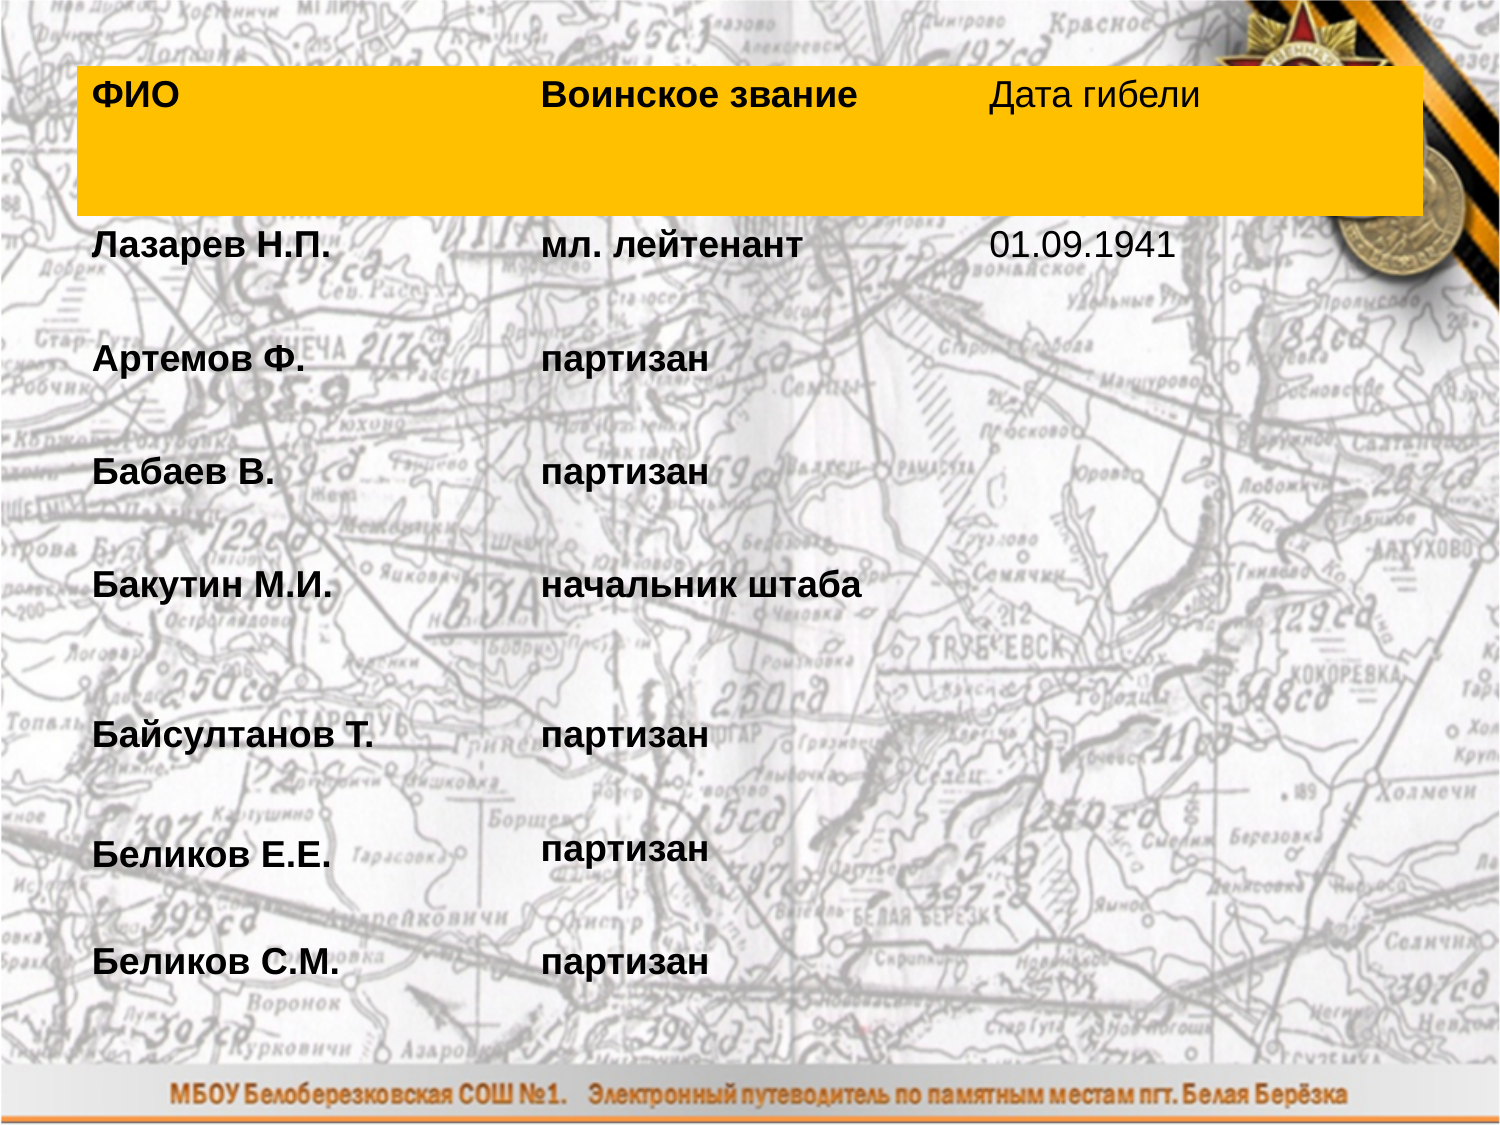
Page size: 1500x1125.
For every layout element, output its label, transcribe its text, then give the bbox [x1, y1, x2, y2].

table_cell начальник штаба [526, 556, 974, 706]
table_cell партизан [526, 933, 974, 1047]
table_cell Лазарев Н.П. [77, 216, 526, 329]
table_cell партизан [526, 443, 974, 556]
table_header ФИО [77, 66, 526, 216]
table_cell [974, 443, 1423, 556]
table_header Дата гибели [974, 66, 1423, 216]
table_cell мл. лейтенант [526, 216, 974, 329]
table_cell [974, 556, 1423, 706]
table_cell [974, 706, 1423, 820]
table_cell 01.09.1941 [974, 216, 1423, 329]
table_cell [974, 820, 1423, 933]
table_cell партизан [526, 820, 974, 933]
picture [0, 0, 1500, 1125]
table_cell партизан [526, 329, 974, 443]
table_cell Бабаев В. [77, 443, 526, 556]
table_cell Артемов Ф. [77, 329, 526, 443]
table_cell Байсултанов Т. [77, 706, 526, 820]
table_cell [974, 933, 1423, 1047]
table_cell [974, 329, 1423, 443]
table_cell Беликов Е.Е. [77, 820, 526, 933]
table_cell партизан [526, 706, 974, 820]
table_cell Бакутин М.И. [77, 556, 526, 706]
table_header Воинское звание [526, 66, 974, 216]
table_cell Беликов С.М. [77, 933, 526, 1047]
